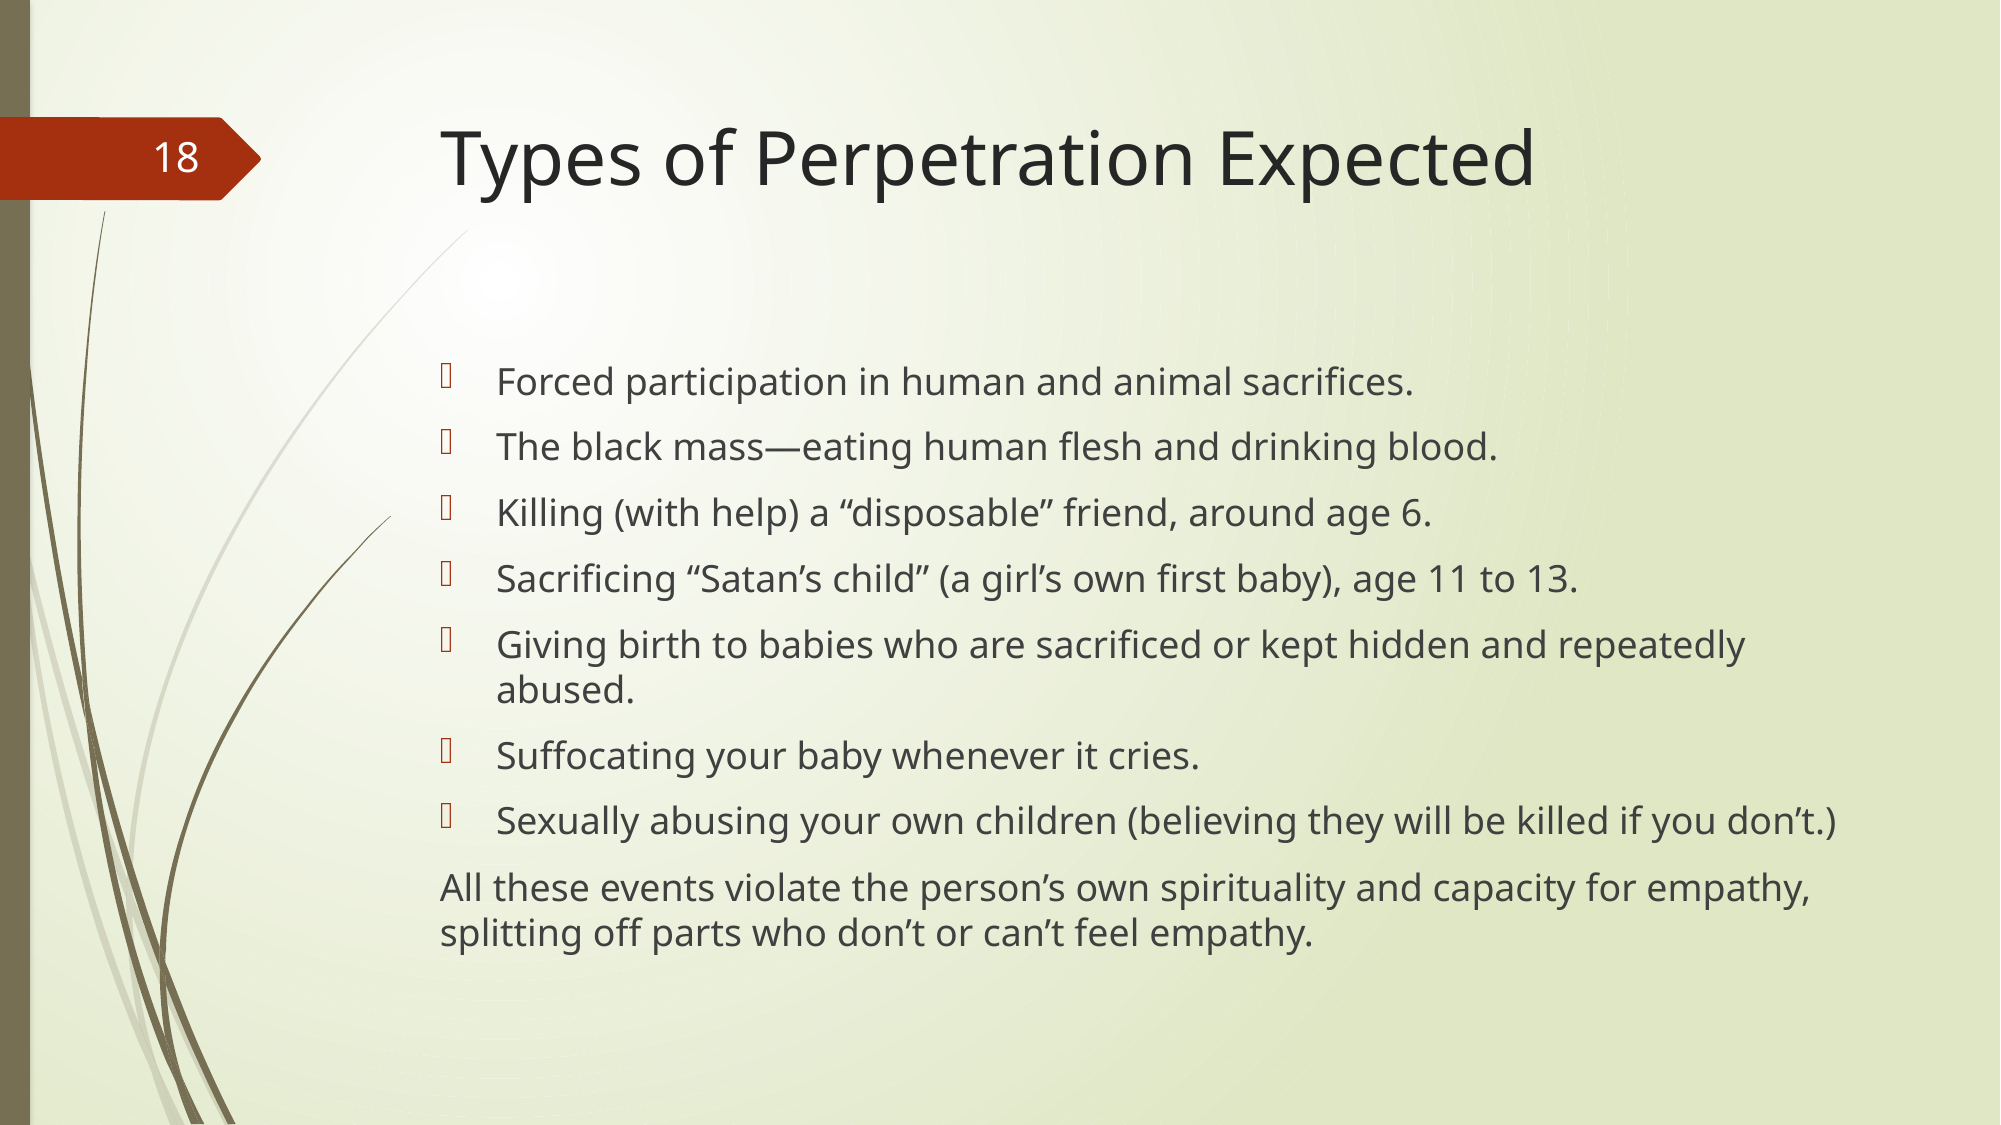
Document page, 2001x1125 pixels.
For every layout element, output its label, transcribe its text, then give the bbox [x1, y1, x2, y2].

slide_number 18 [87, 129, 216, 190]
list Forced participation in human and animal sacrifices. The black mass—eating human flesh and drinking blood. Killing (with help) a “disposable” friend, around age 6. Sacrificing “Satan’s child” (a girl’s own first baby), age 11 to 13. Giving birth to babies who are sacrificed or kept hidden and repeatedly abused. Suffocating your baby whenever it cries. Sexually abusing your own children (believing they will be killed if you don’t.) All these events violate the person’s own spirituality and capacity for empathy, splitting off parts who don’t or can’t feel empathy. [424, 350, 1888, 970]
title Types of Perpetration Expected [425, 102, 1888, 313]
